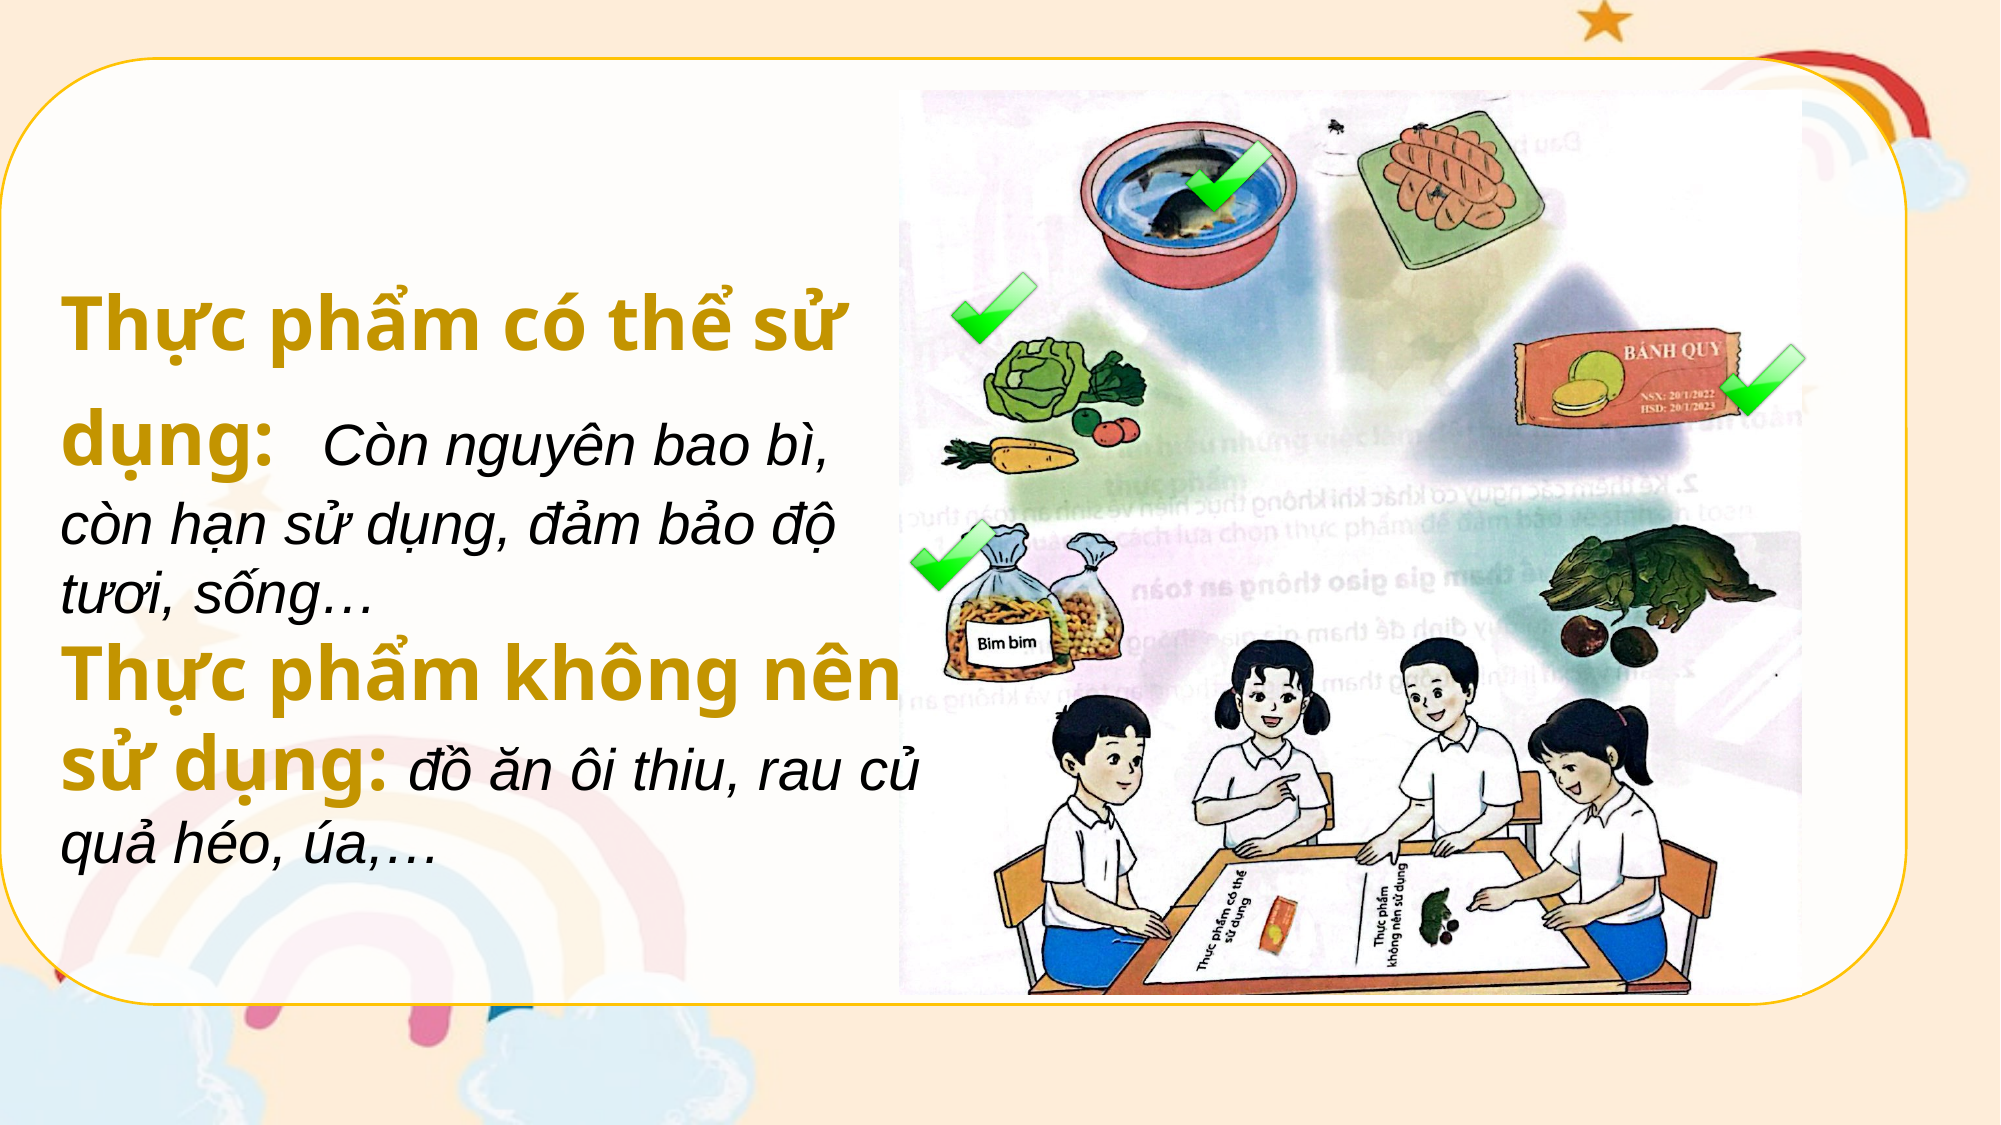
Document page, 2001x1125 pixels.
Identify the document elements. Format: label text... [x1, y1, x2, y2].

picture [899, 90, 1810, 995]
picture [0, 0, 2001, 1125]
text_box Thực phẩm có thể sử dụng: Còn nguyên bao bì, còn hạn sử dụng, đảm bảo độ tươi, sống… Thực phẩm không nên sử dụng: đồ ăn ôi thiu, rau củ quả héo, úa,… [45, 268, 892, 883]
text_box [0, 57, 1908, 1006]
